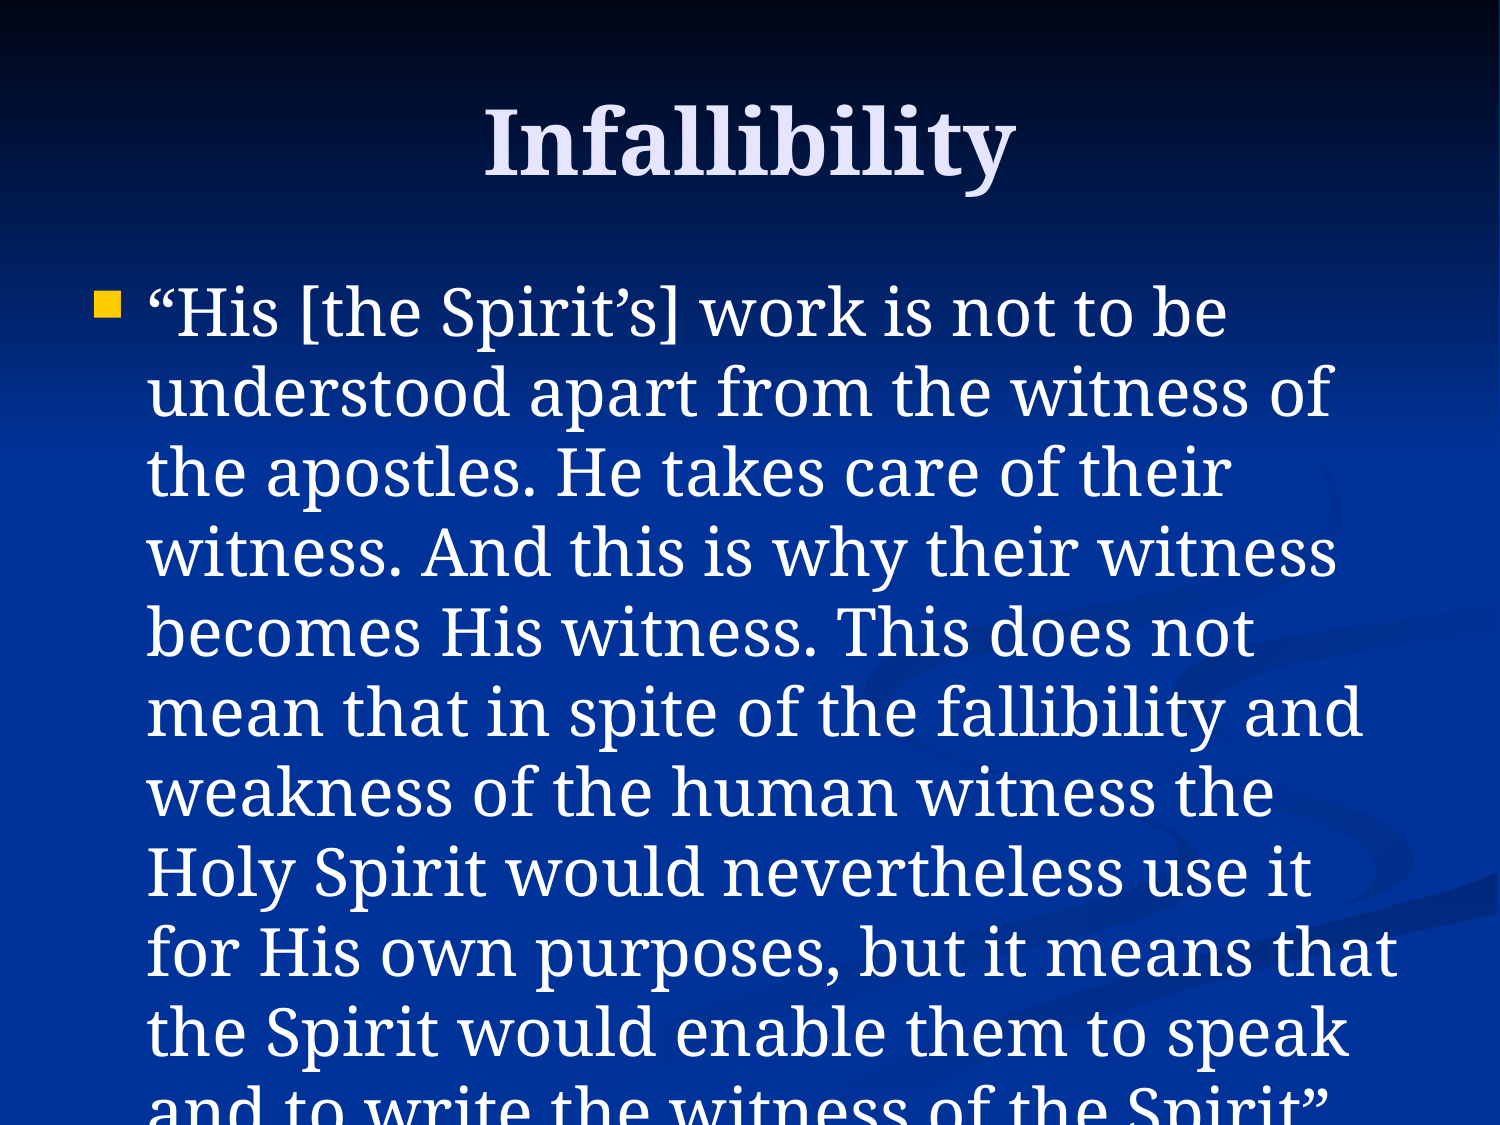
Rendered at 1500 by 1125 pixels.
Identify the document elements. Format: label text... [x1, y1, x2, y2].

list “His [the Spirit’s] work is not to be understood apart from the witness of the apostles. He takes care of their witness. And this is why their witness becomes His witness. This does not mean that in spite of the fallibility and weakness of the human witness the Holy Spirit would nevertheless use it for His own purposes, but it means that the Spirit would enable them to speak and to write the witness of the Spirit” (85). [74, 262, 1426, 1088]
title Infallibility [74, 44, 1426, 233]
